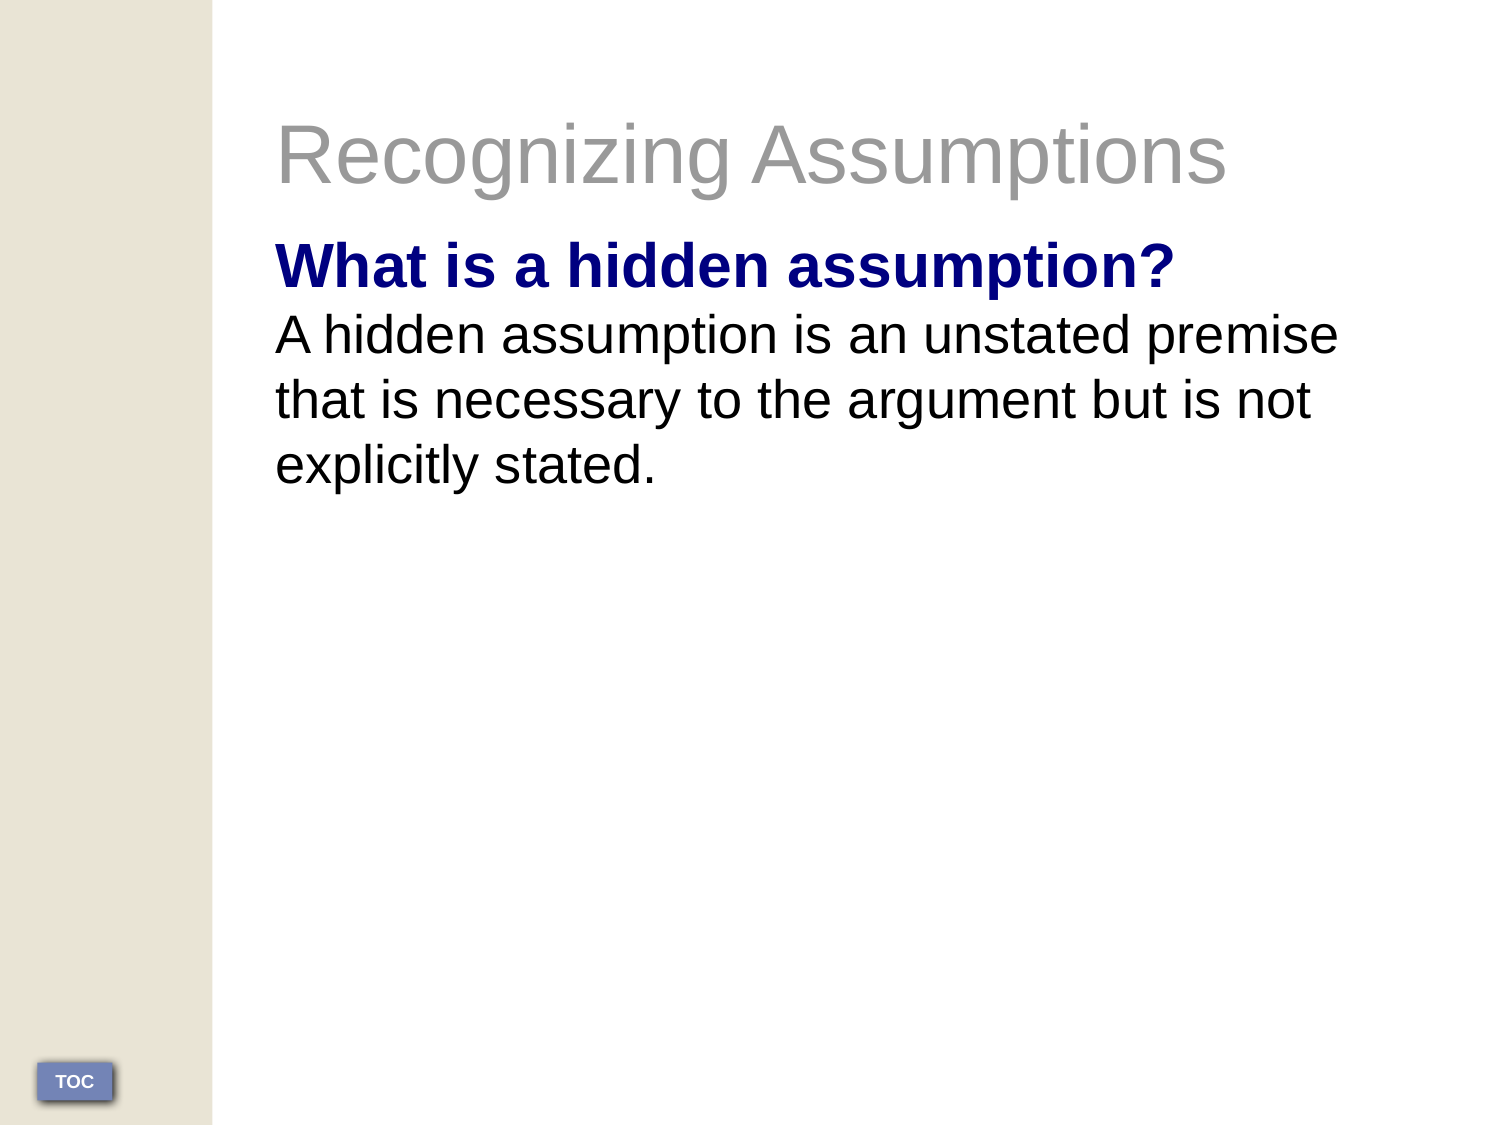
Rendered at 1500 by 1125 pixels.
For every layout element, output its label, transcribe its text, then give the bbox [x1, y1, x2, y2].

text_box What is a hidden assumption? A hidden assumption is an unstated premise that is necessary to the argument but is not explicitly stated. [275, 224, 1412, 663]
title Recognizing Assumptions [275, 99, 1412, 224]
